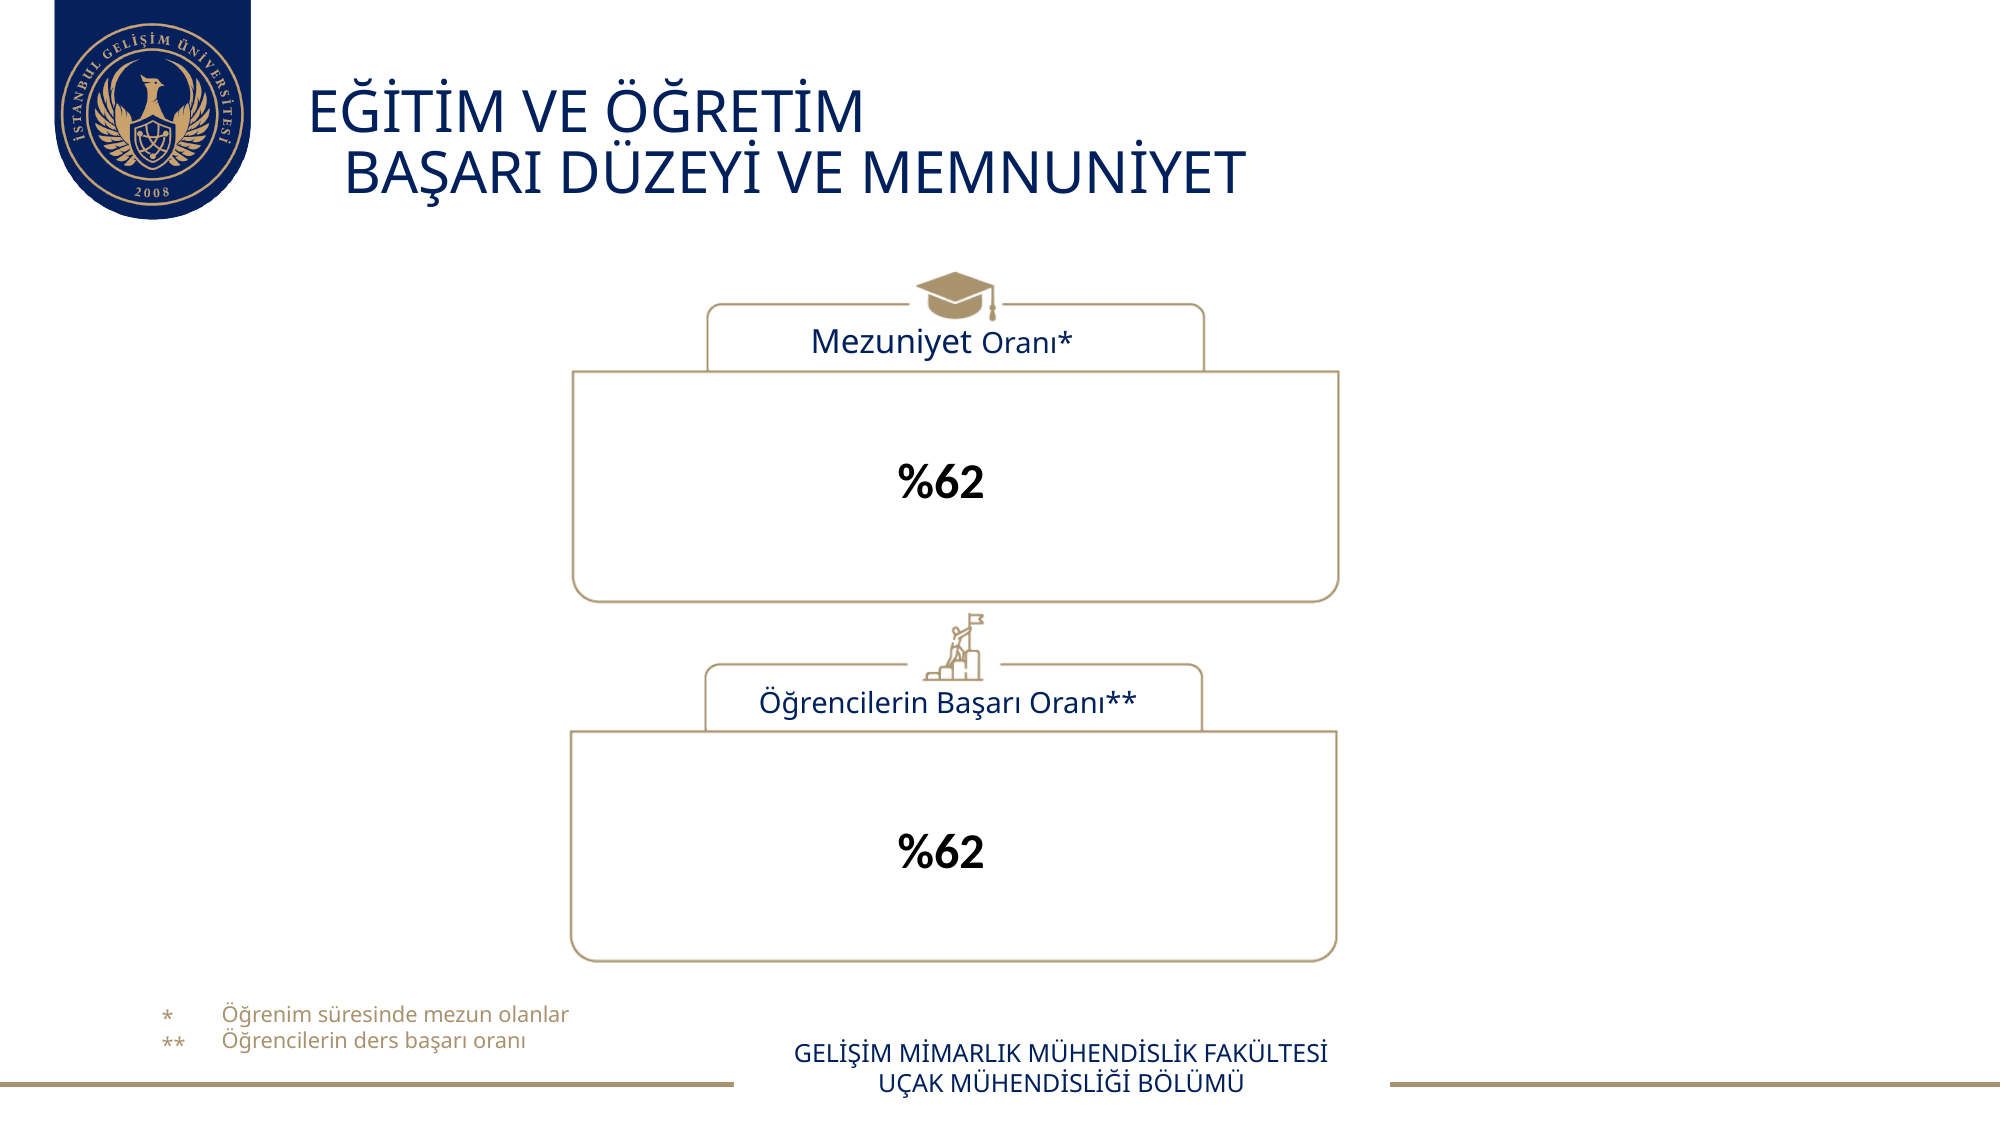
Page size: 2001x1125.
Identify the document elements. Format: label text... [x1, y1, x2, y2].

text_box GELİŞİM MİMARLIK MÜHENDİSLİK FAKÜLTESİ UÇAK MÜHENDİSLİĞİ BÖLÜMÜ [733, 1085, 1390, 1106]
text_box GELİŞİM MİMARLIK MÜHENDİSLİK FAKÜLTESİ UÇAK MÜHENDİSLİĞİ BÖLÜMÜ [733, 1030, 1390, 1084]
picture [53, 0, 251, 220]
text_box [149, 993, 598, 1066]
picture [569, 612, 1339, 963]
picture [571, 271, 1341, 604]
text_box BAŞARI DÜZEYİ VE MEMNUNİYET [328, 135, 1263, 213]
text_box EĞİTİM VE ÖĞRETİM [292, 74, 882, 152]
